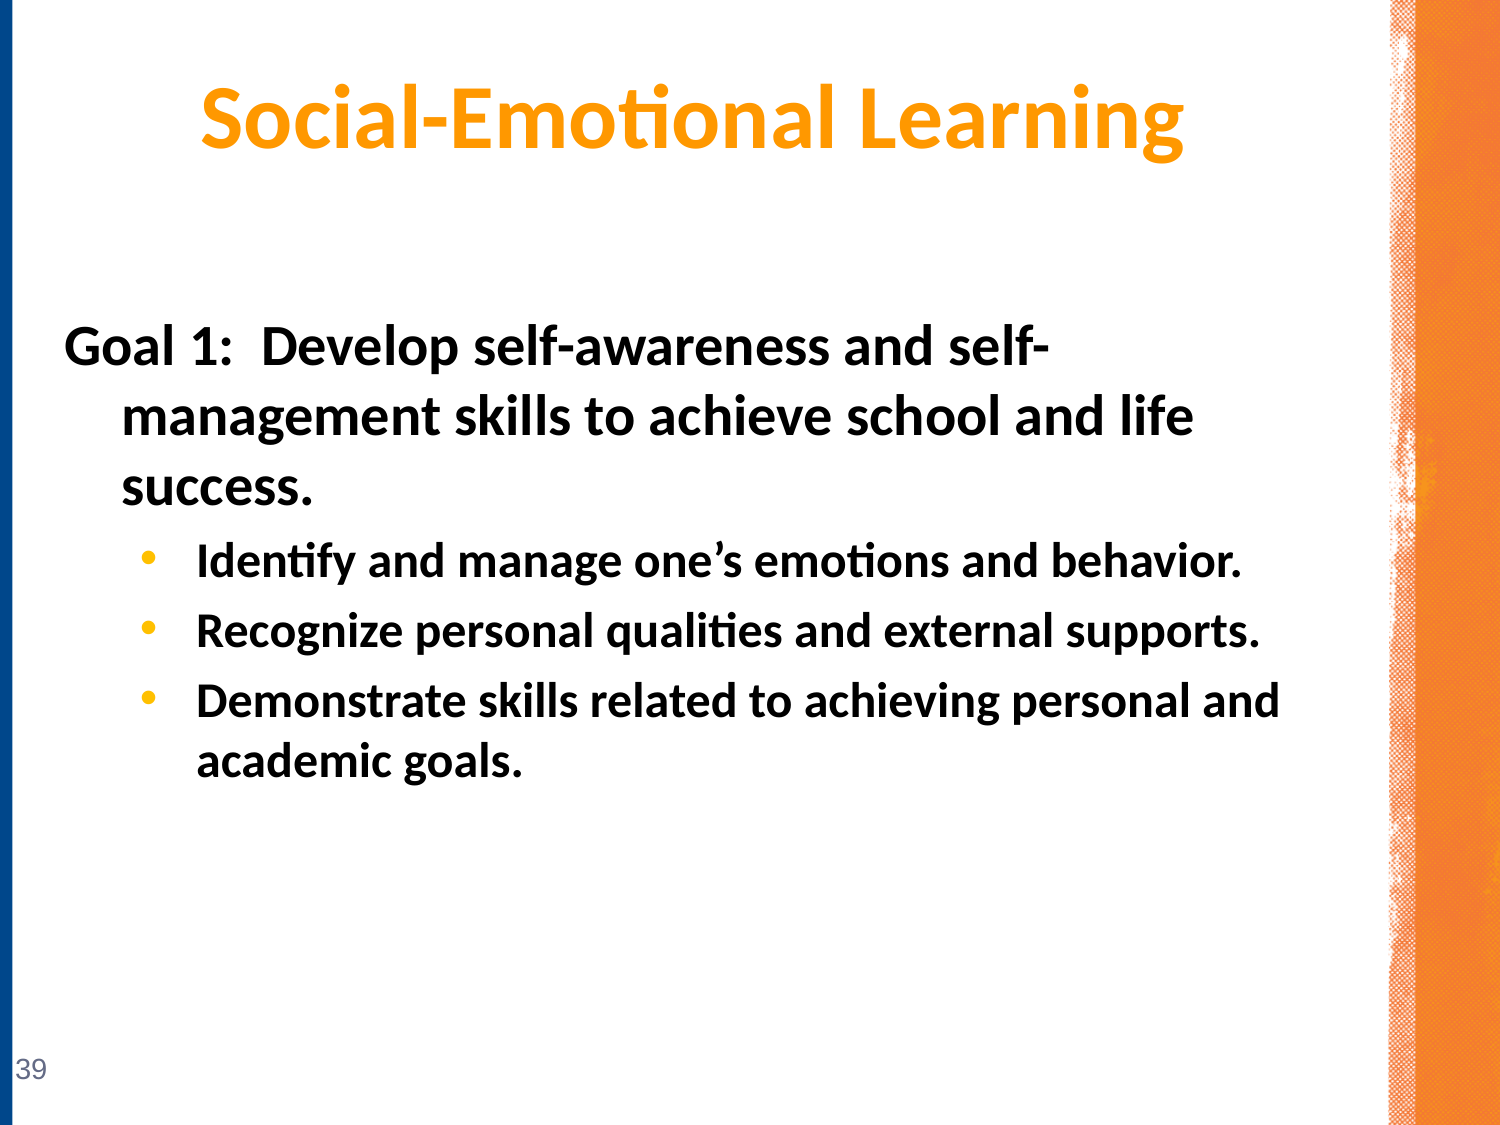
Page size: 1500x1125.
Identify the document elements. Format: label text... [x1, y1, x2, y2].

list Goal 1: Develop self-awareness and self-management skills to achieve school and life success. Identify and manage one’s emotions and behavior. Recognize personal qualities and external supports. Demonstrate skills related to achieving personal and academic goals. [50, 299, 1338, 1063]
footer 39 [0, 1042, 475, 1103]
title Social-Emotional Learning [50, 50, 1338, 163]
